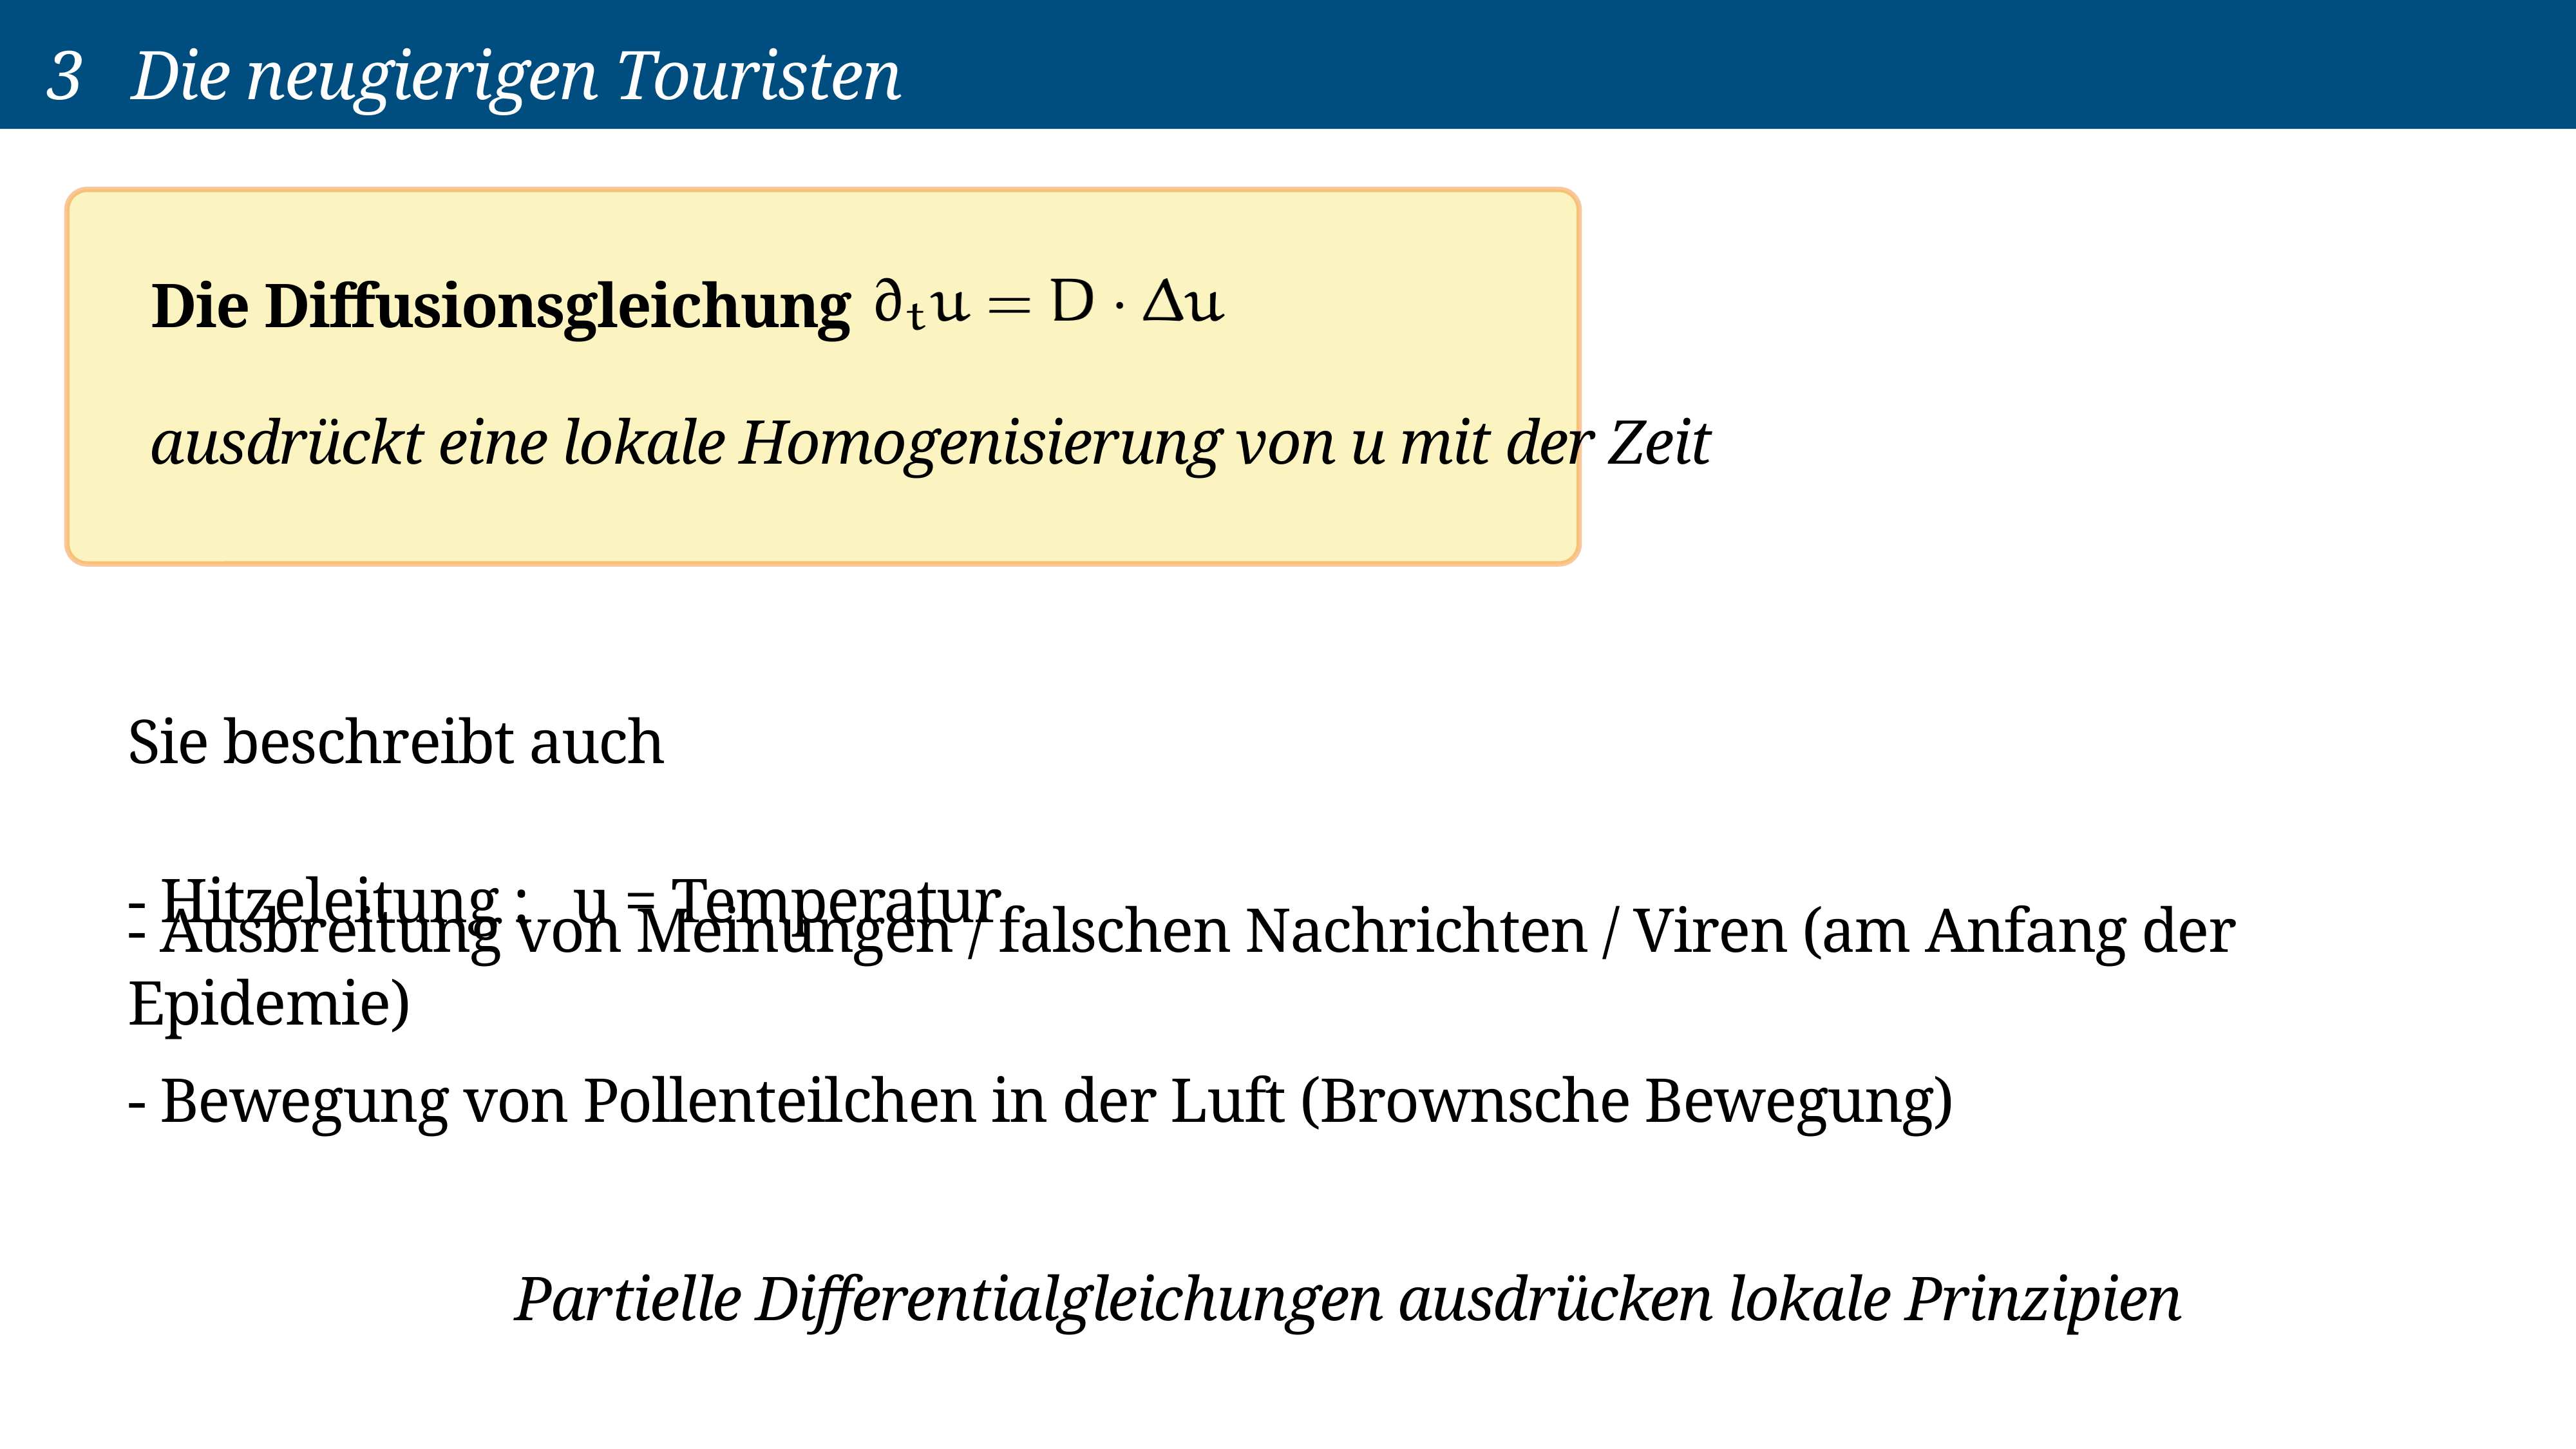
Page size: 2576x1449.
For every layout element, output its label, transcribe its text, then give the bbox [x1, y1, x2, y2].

text_box - Bewegung von Pollenteilchen in der Luft (Brownsche Bewegung) [122, 824, 2514, 1140]
text_box ausdrückt eine lokale Homogenisierung von u mit der Zeit [144, 334, 2445, 482]
text_box Die Diffusionsgleichung [146, 211, 2099, 334]
text_box - Hitzeleitung : u = Temperatur [122, 624, 2199, 726]
text_box [0, 0, 2576, 129]
text_box Partielle Differentialgleichungen ausdrücken lokale Prinzipien [509, 1022, 2576, 1338]
text_box [66, 189, 1580, 564]
text_box - Ausbreitung von Meinungen / falschen Nachrichten / Viren (am Anfang der Epidemie) [122, 726, 2514, 824]
picture [876, 277, 1226, 332]
text_box 3 Die neugierigen Touristen [42, 0, 1766, 118]
